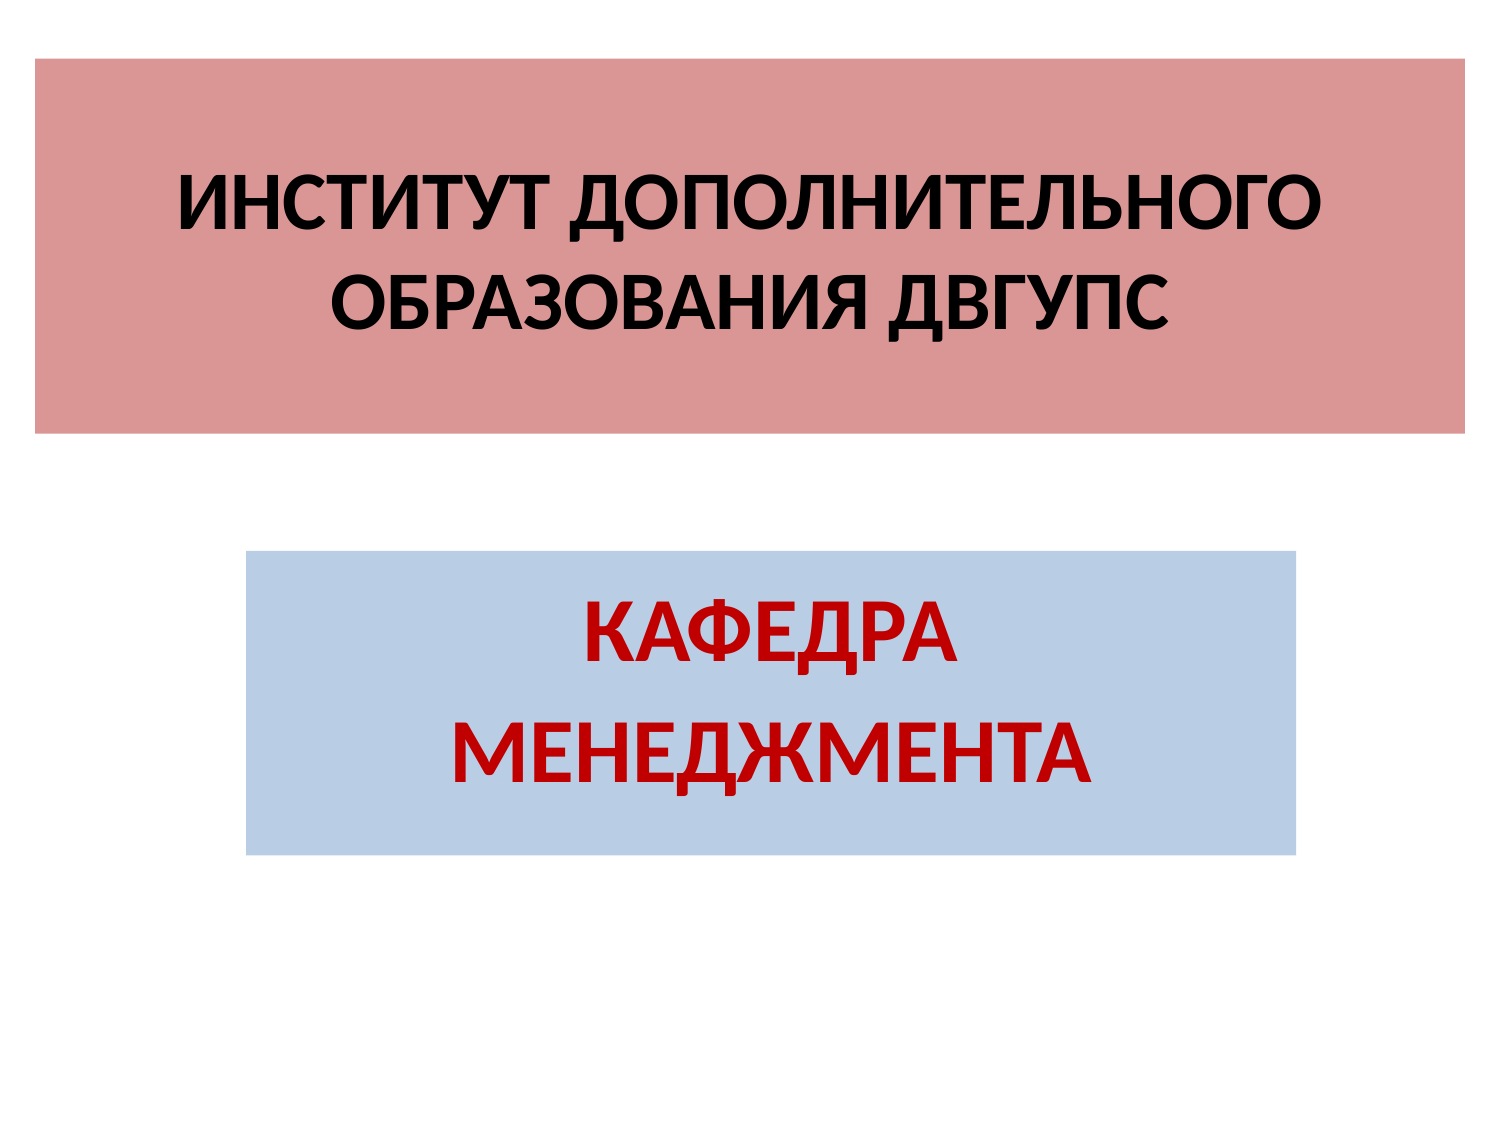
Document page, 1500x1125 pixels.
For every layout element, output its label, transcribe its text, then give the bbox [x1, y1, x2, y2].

title ИНСТИТУТ ДОПОЛНИТЕЛЬНОГО ОБРАЗОВАНИЯ ДВГУПС [35, 58, 1465, 434]
subtitle КАФЕДРА МЕНЕДЖМЕНТА [246, 550, 1297, 856]
